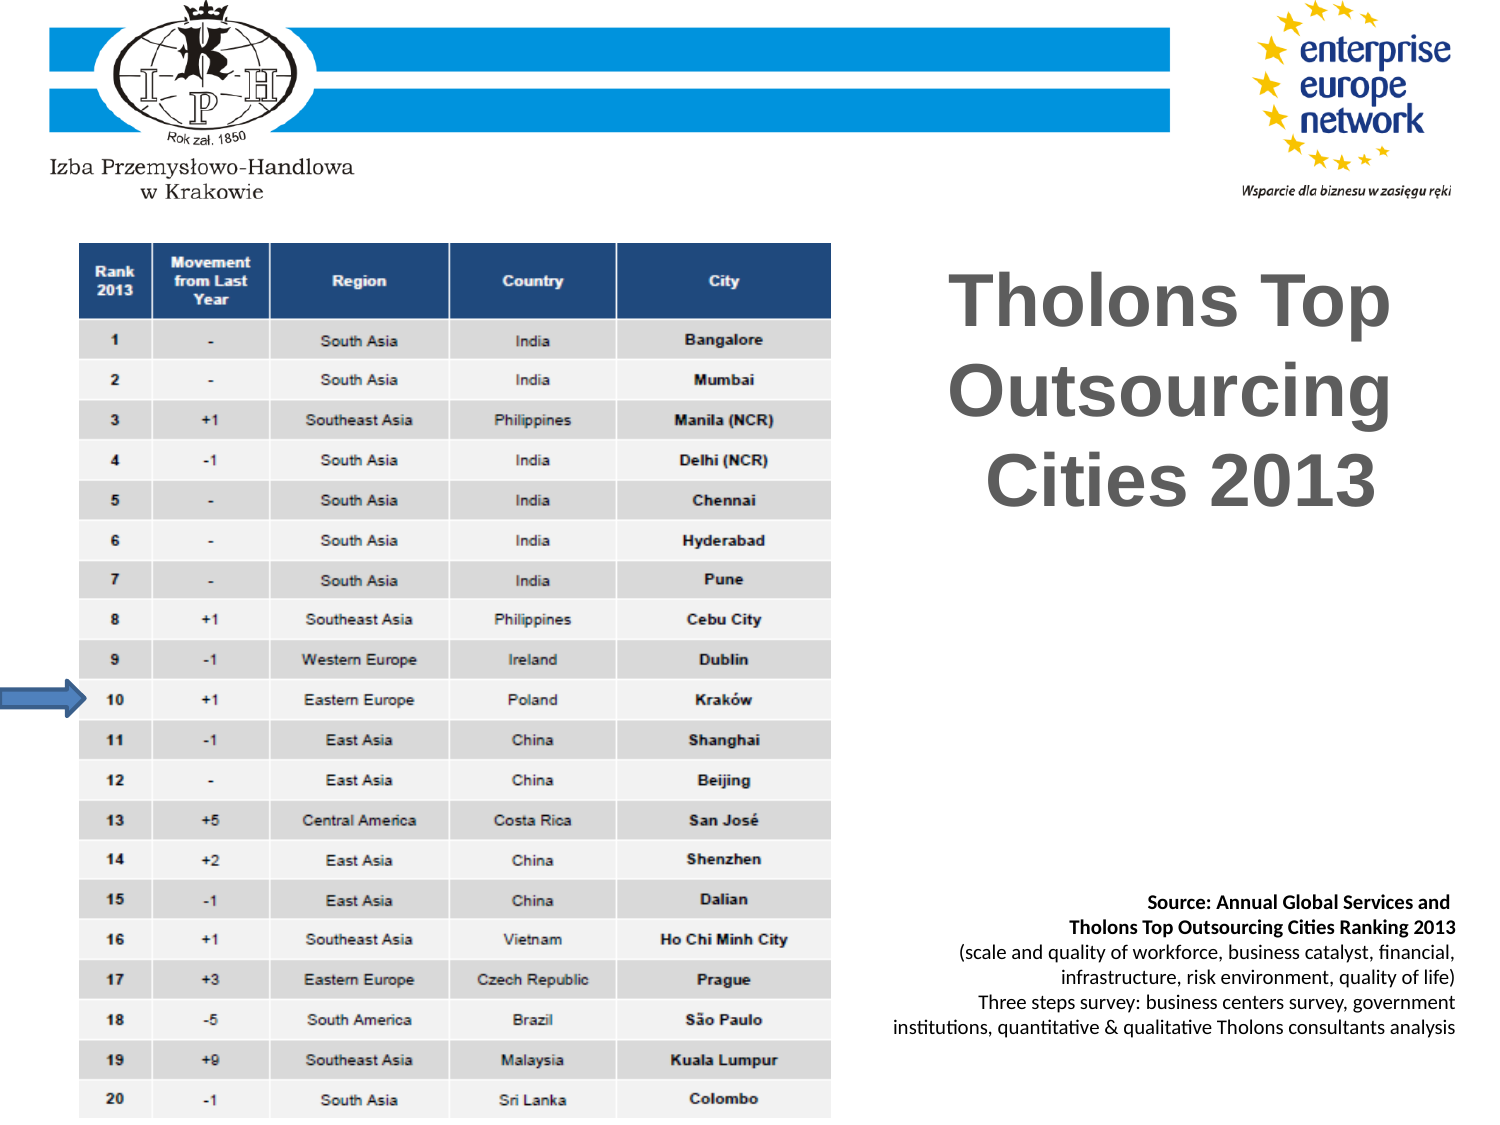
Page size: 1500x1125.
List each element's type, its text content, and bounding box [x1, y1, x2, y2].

picture [48, 0, 1452, 199]
picture [79, 243, 831, 1119]
text_box Tholons Top Outsourcing Cities 2013 [927, 244, 1436, 530]
text_box [0, 678, 74, 719]
text_box Source: Annual Global Services and Tholons Top Outsourcing Cities Ranking 2013 (scale and quality of workforce, business catalyst, financial, infrastructure, risk environment, quality of life) Three steps survey: business centers survey, government institutions, quantitative & qualitative Tholons consultants analysis [868, 881, 1471, 1047]
